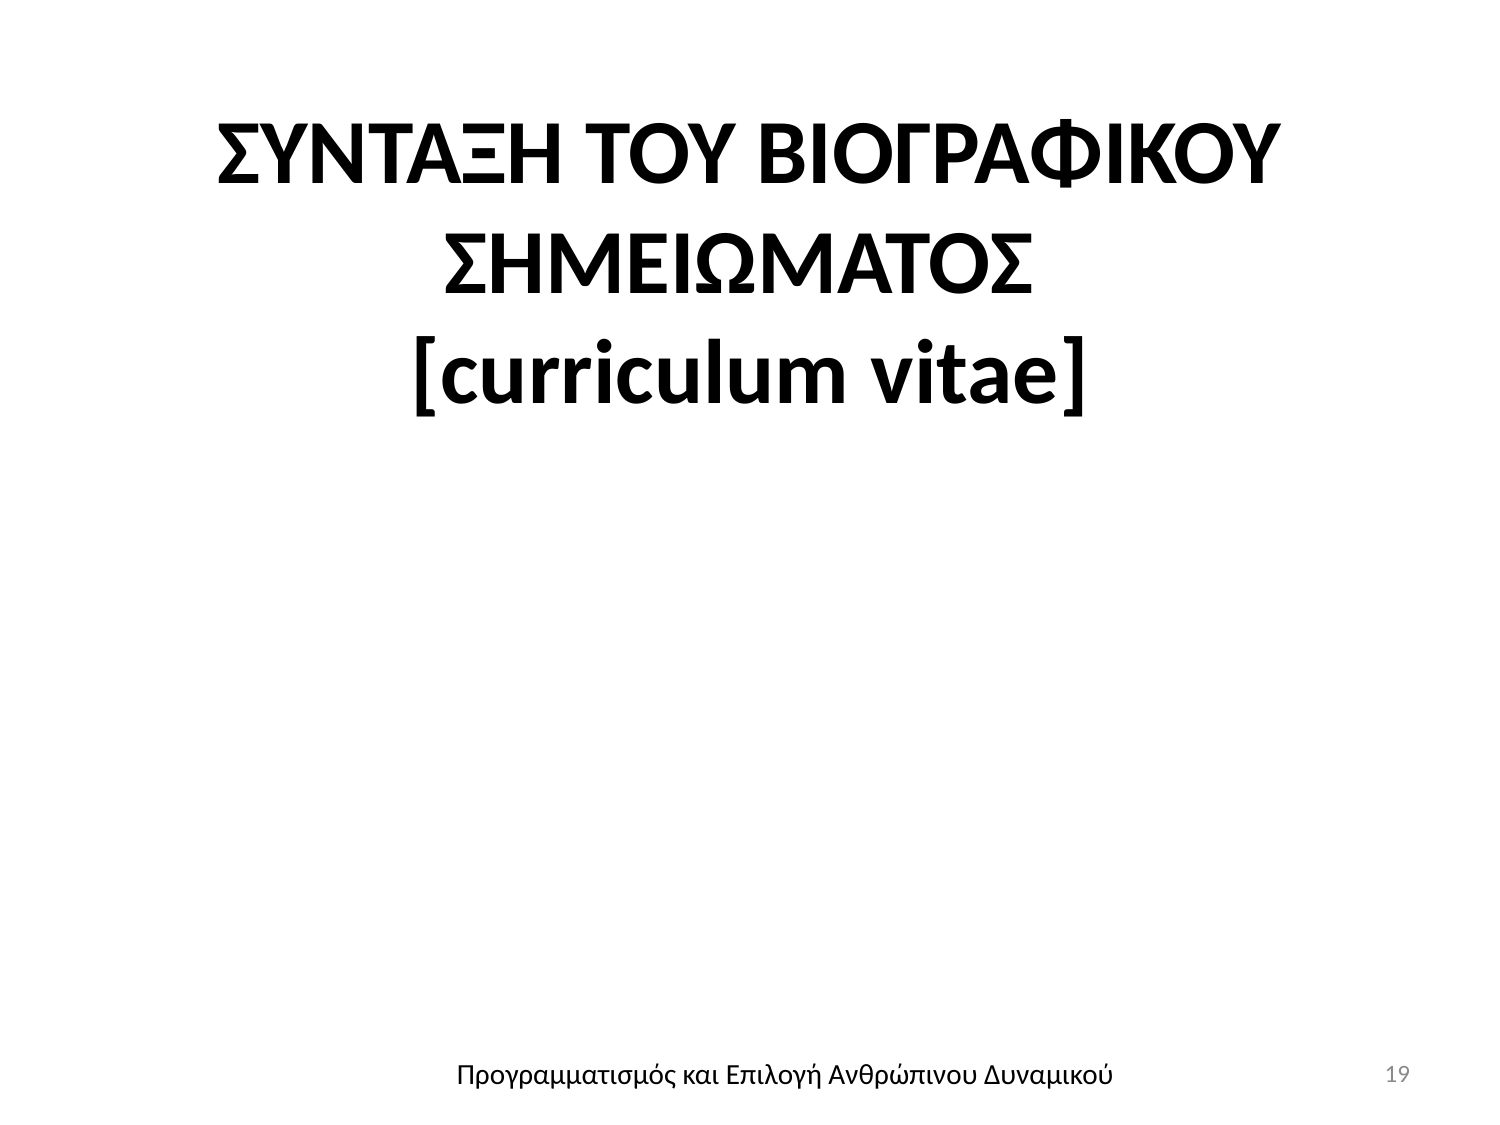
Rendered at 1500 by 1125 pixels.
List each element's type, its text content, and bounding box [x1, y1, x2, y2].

footer Προγραμματισμός και Επιλογή Ανθρώπινου Δυναμικού [383, 1042, 1188, 1103]
slide_number 19 [1188, 1042, 1425, 1103]
title ΣΥΝΤΑΞΗ ΤΟΥ ΒΙΟΓΡΑΦΙΚΟΥ ΣΗΜΕΙΩΜΑΤΟΣ [curriculum vitae] [75, 45, 1425, 468]
